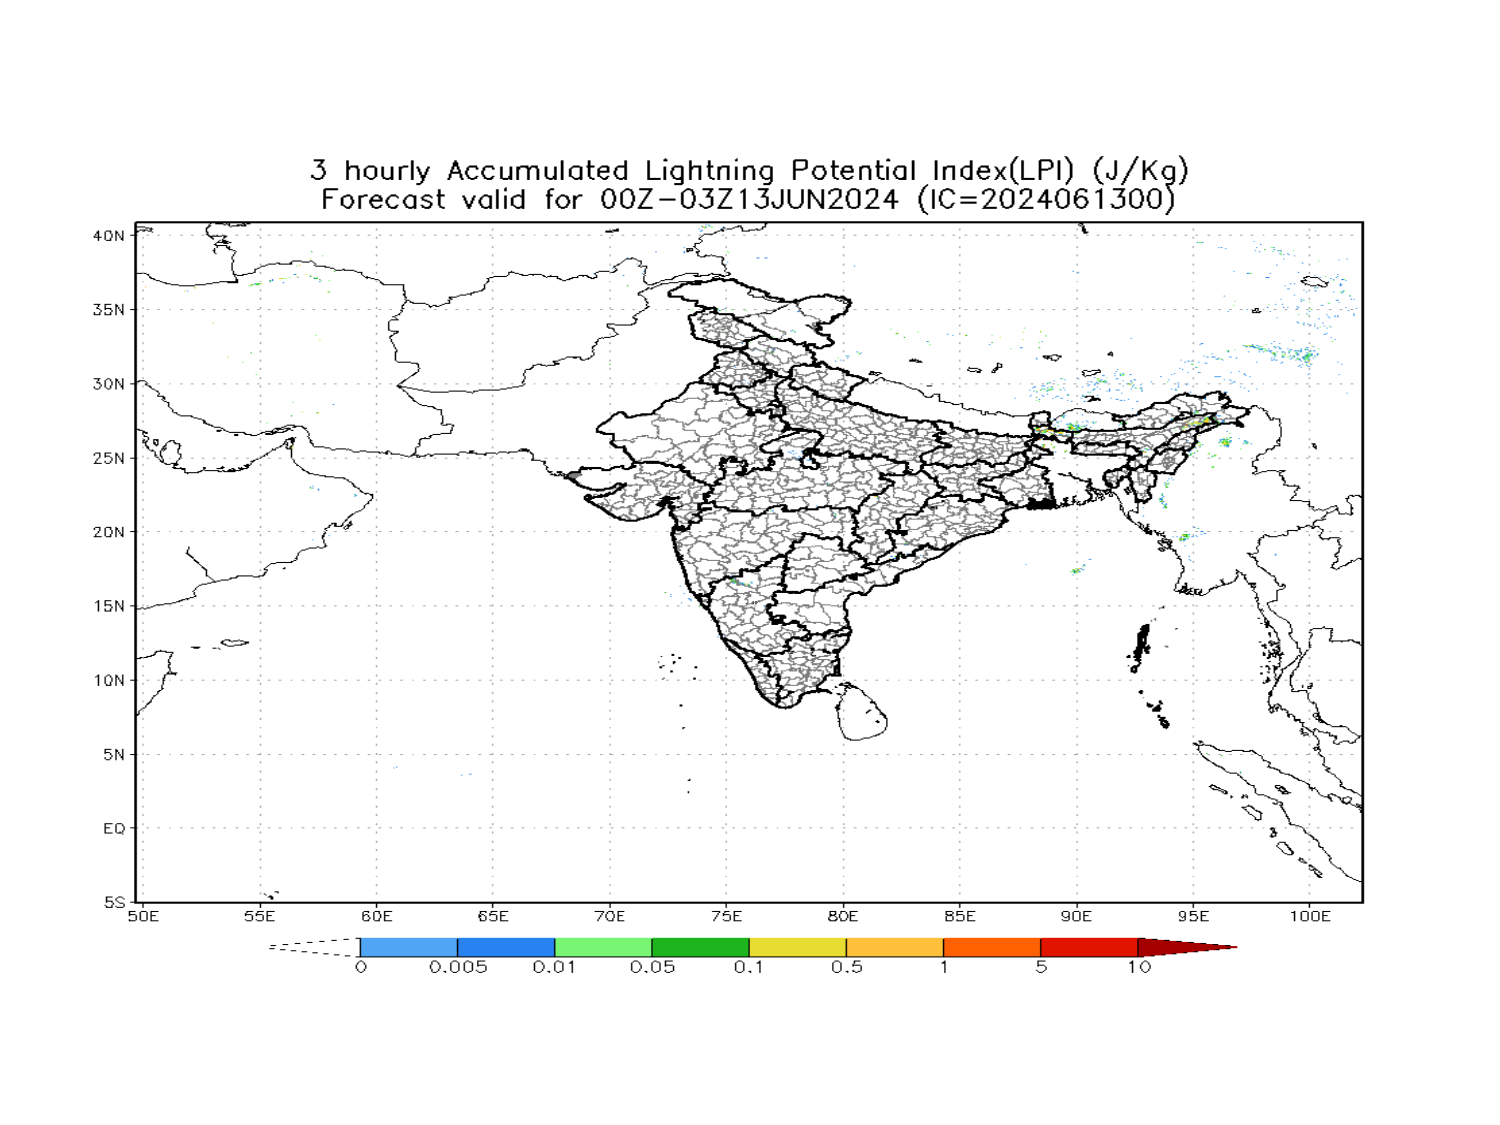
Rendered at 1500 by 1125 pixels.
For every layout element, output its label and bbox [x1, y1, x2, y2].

picture [74, 149, 1426, 976]
